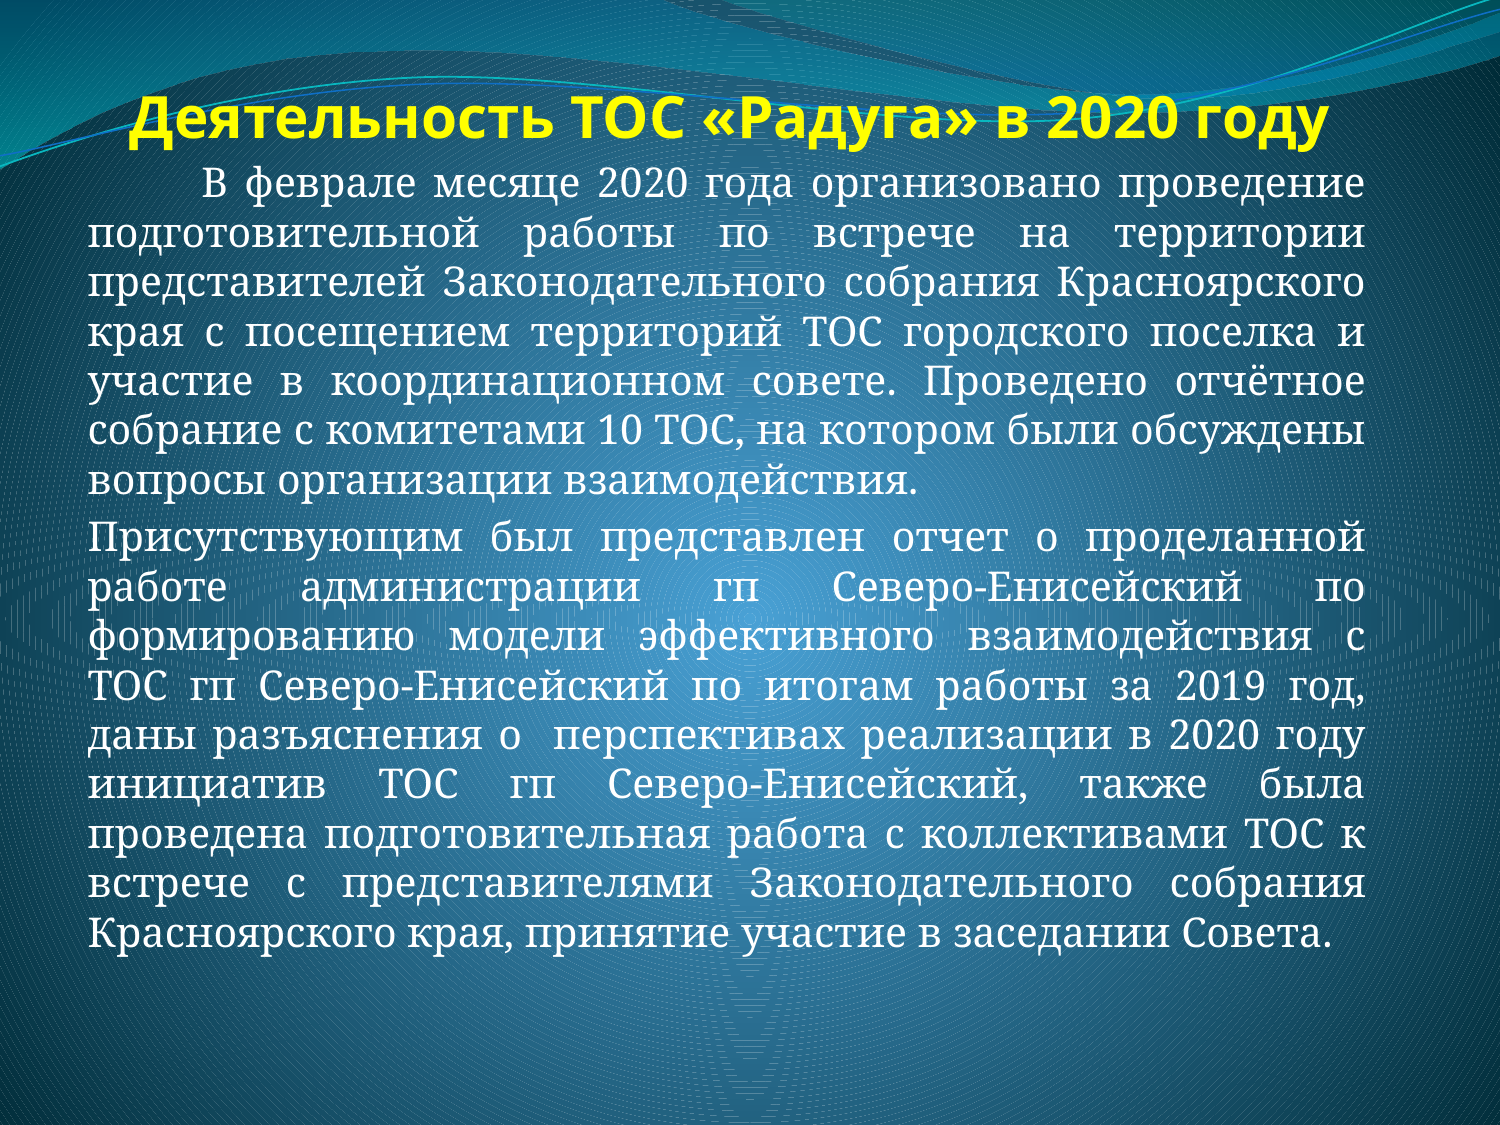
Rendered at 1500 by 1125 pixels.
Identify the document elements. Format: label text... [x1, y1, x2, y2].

title Деятельность ТОС «Радуга» в 2020 году [87, 54, 1376, 149]
subtitle В феврале месяце 2020 года организовано проведение подготовительной работы по встрече на территории представителей Законодательного собрания Красноярского края с посещением территорий ТОС городского поселка и участие в координационном совете. Проведено отчётное собрание с комитетами 10 ТОС, на котором были обсуждены вопросы организации взаимодействия. Присутствующим был представлен отчет о проделанной работе администрации гп Северо-Енисейский по формированию модели эффективного взаимодействия с ТОС гп Северо-Енисейский по итогам работы за 2019 год, даны разъяснения о перспективах реализации в 2020 году инициатив ТОС гп Северо-Енисейский, также была проведена подготовительная работа с коллективами ТОС к встрече с представителями Законодательного собрания Красноярского края, принятие участие в заседании Совета. [87, 149, 1376, 1012]
